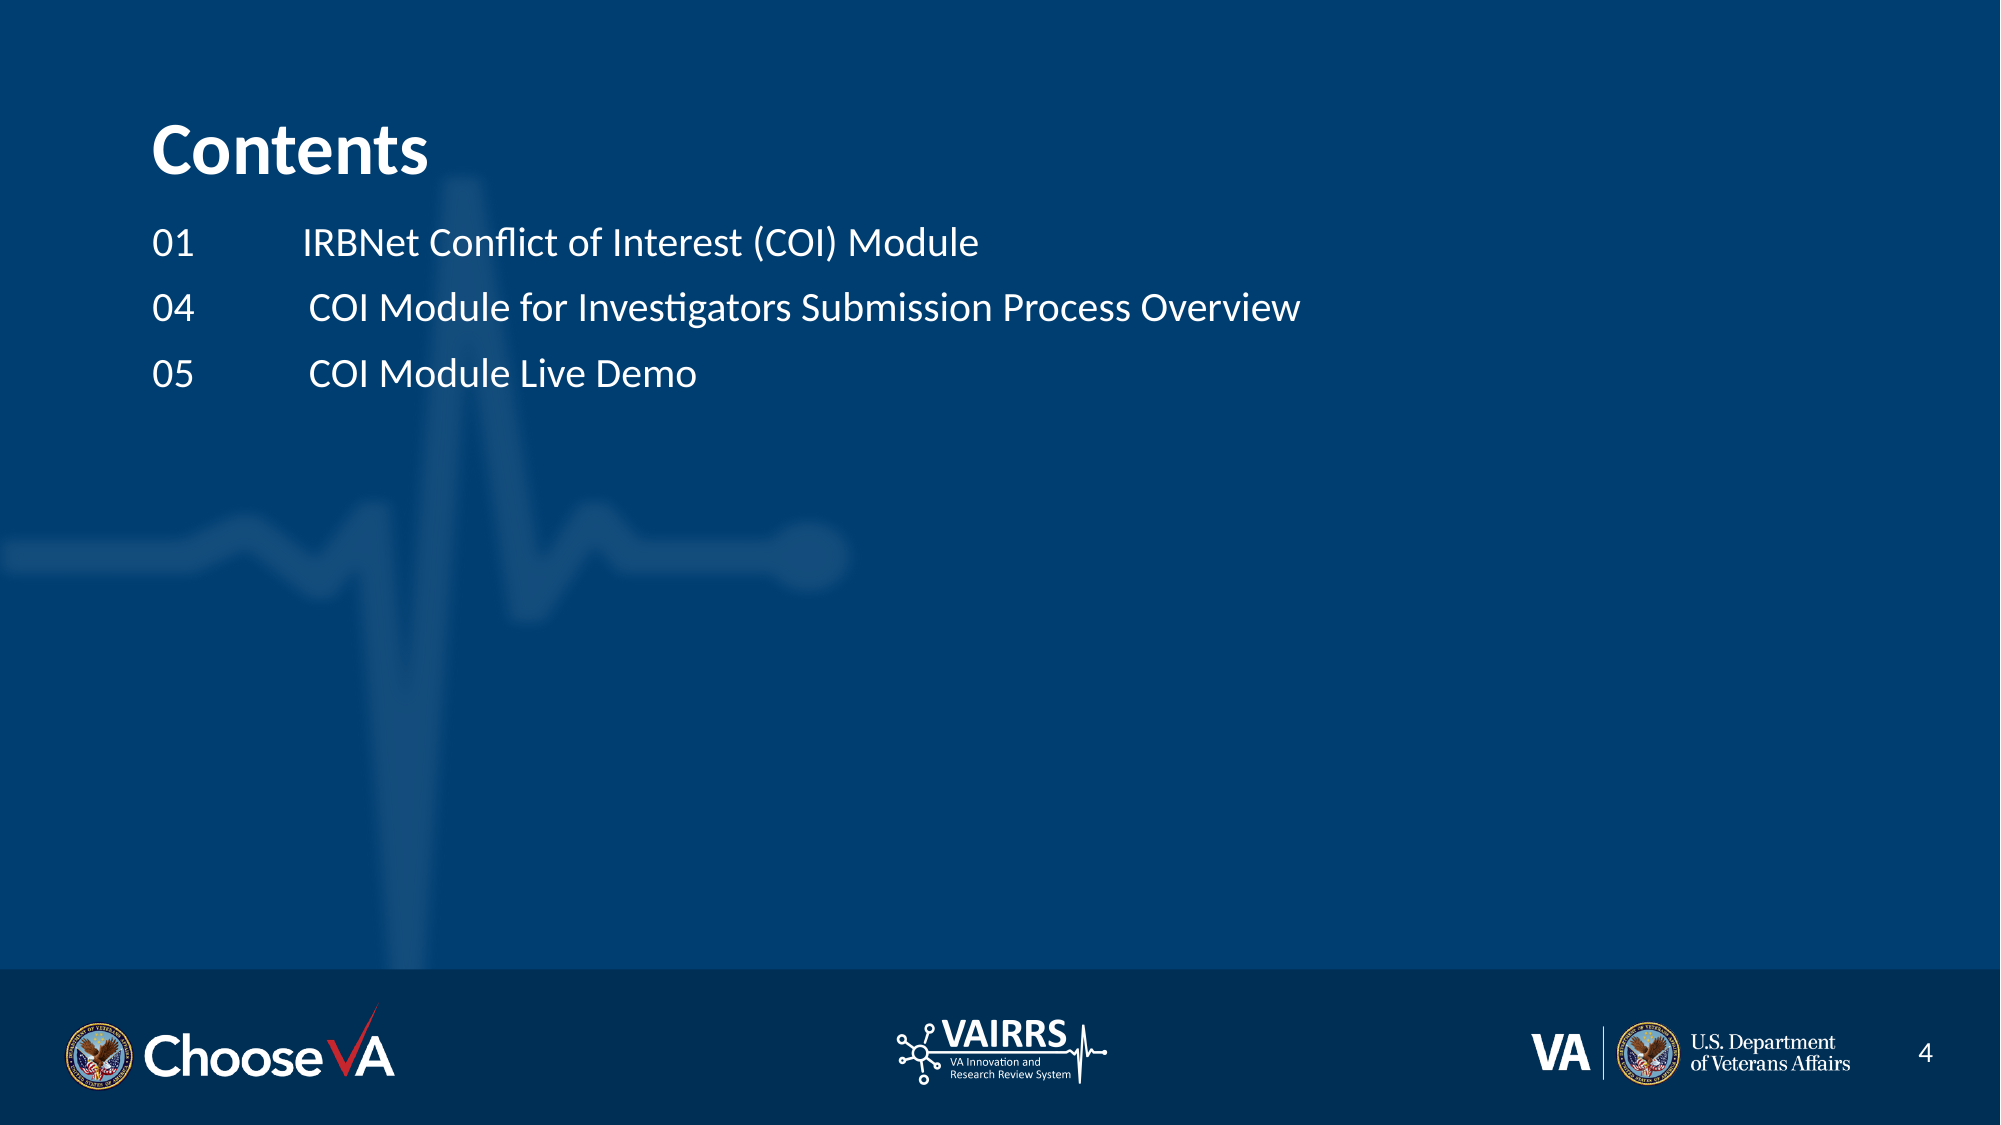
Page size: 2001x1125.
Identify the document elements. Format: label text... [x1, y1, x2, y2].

picture [868, 946, 1132, 1125]
text_box Contents [137, 89, 1559, 212]
text_box 01 IRBNet Conflict of Interest (COI) Module 04 COI Module for Investigators Submission Process Overview 05 COI Module Live Demo [137, 212, 1721, 910]
picture [1531, 981, 1850, 1110]
picture [64, 1001, 395, 1091]
